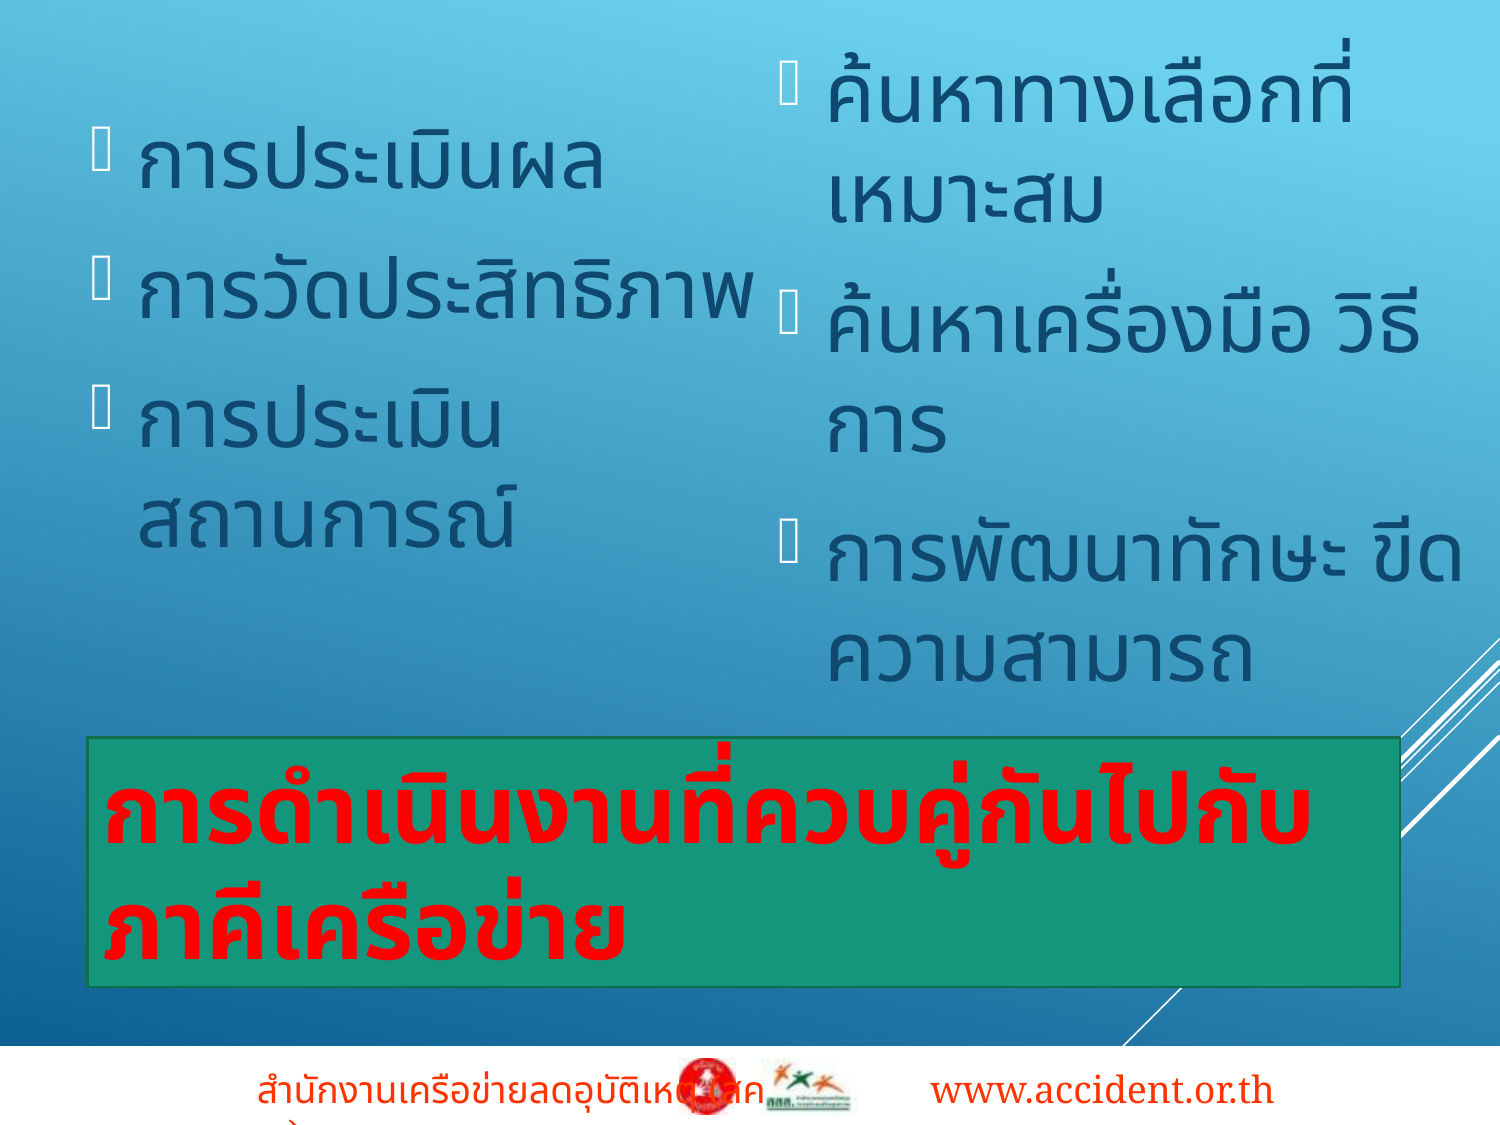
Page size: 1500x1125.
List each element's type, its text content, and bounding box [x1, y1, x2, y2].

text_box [0, 1046, 1500, 1125]
list การประเมินผล การวัดประสิทธิภาพ การประเมินสถานการณ์ [75, 50, 774, 620]
title การดำเนินงานที่ควบคู่กันไปกับภาคีเครือข่าย [86, 736, 1401, 988]
list ค้นหาทางเลือกที่เหมาะสม ค้นหาเครื่องมือ วิธีการ การพัฒนาทักษะ ขีดความสามารถ [762, 99, 1500, 638]
